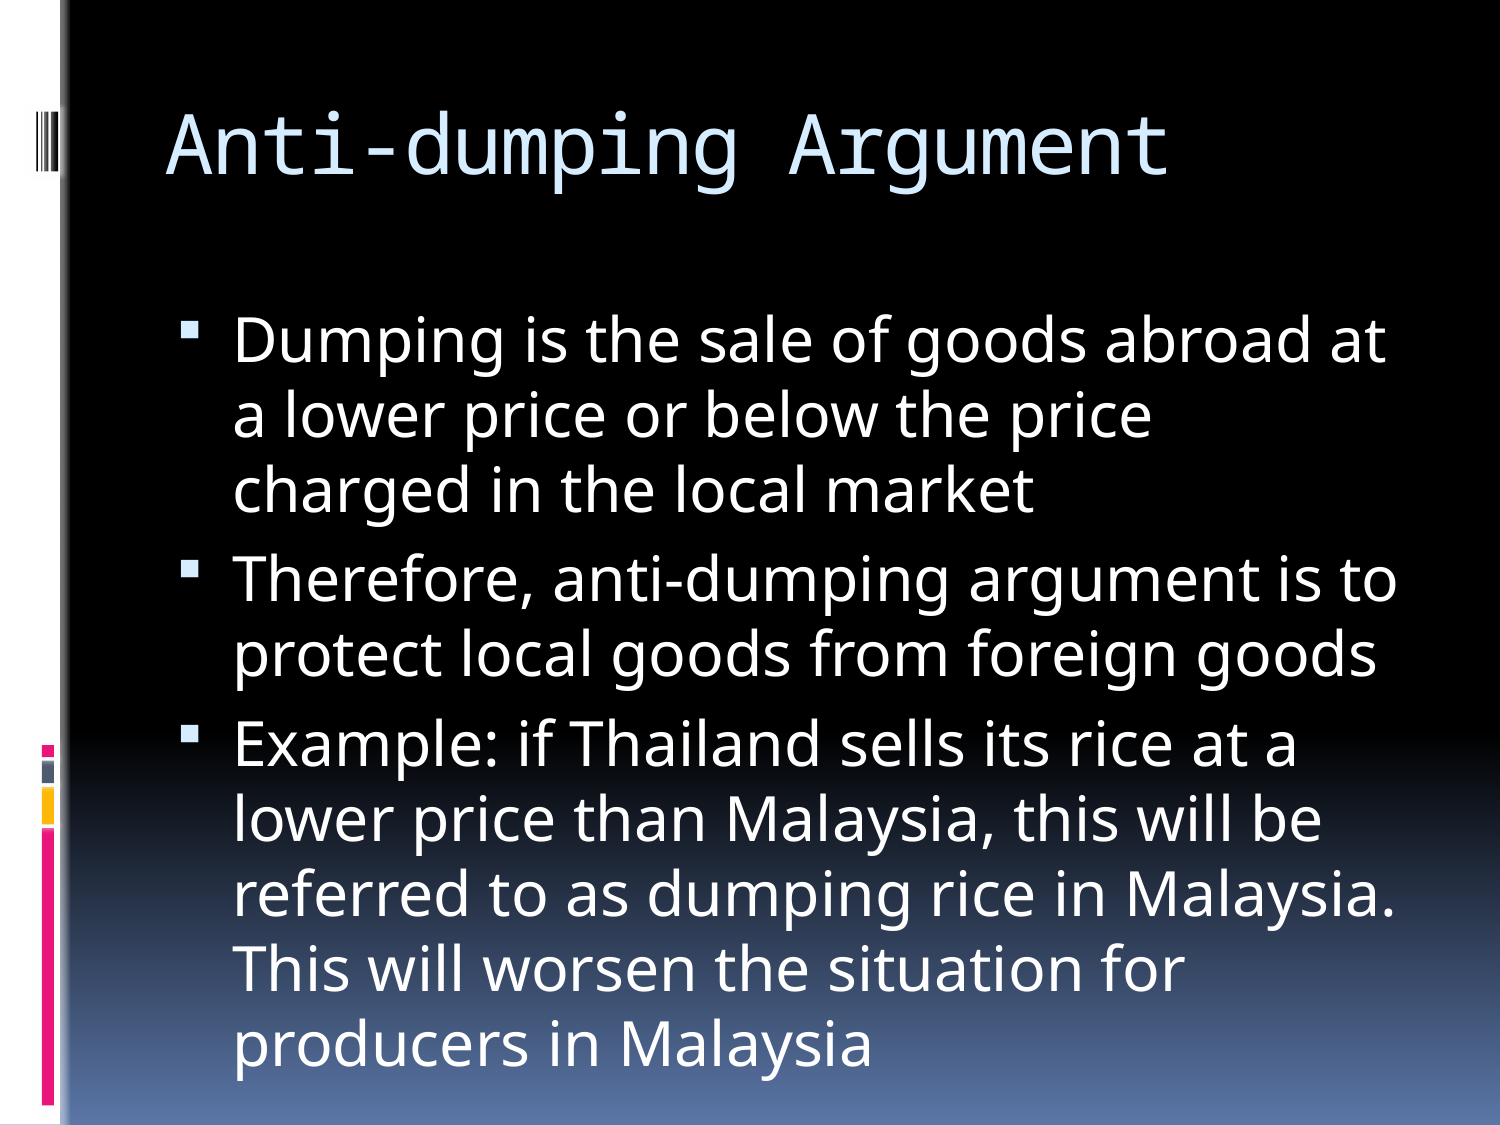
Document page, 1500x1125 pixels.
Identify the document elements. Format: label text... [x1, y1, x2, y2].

title Anti-dumping Argument [150, 83, 1425, 234]
list Dumping is the sale of goods abroad at a lower price or below the price charged in the local market Therefore, anti-dumping argument is to protect local goods from foreign goods Example: if Thailand sells its rice at a lower price than Malaysia, this will be referred to as dumping rice in Malaysia. This will worsen the situation for producers in Malaysia [150, 292, 1425, 1043]
